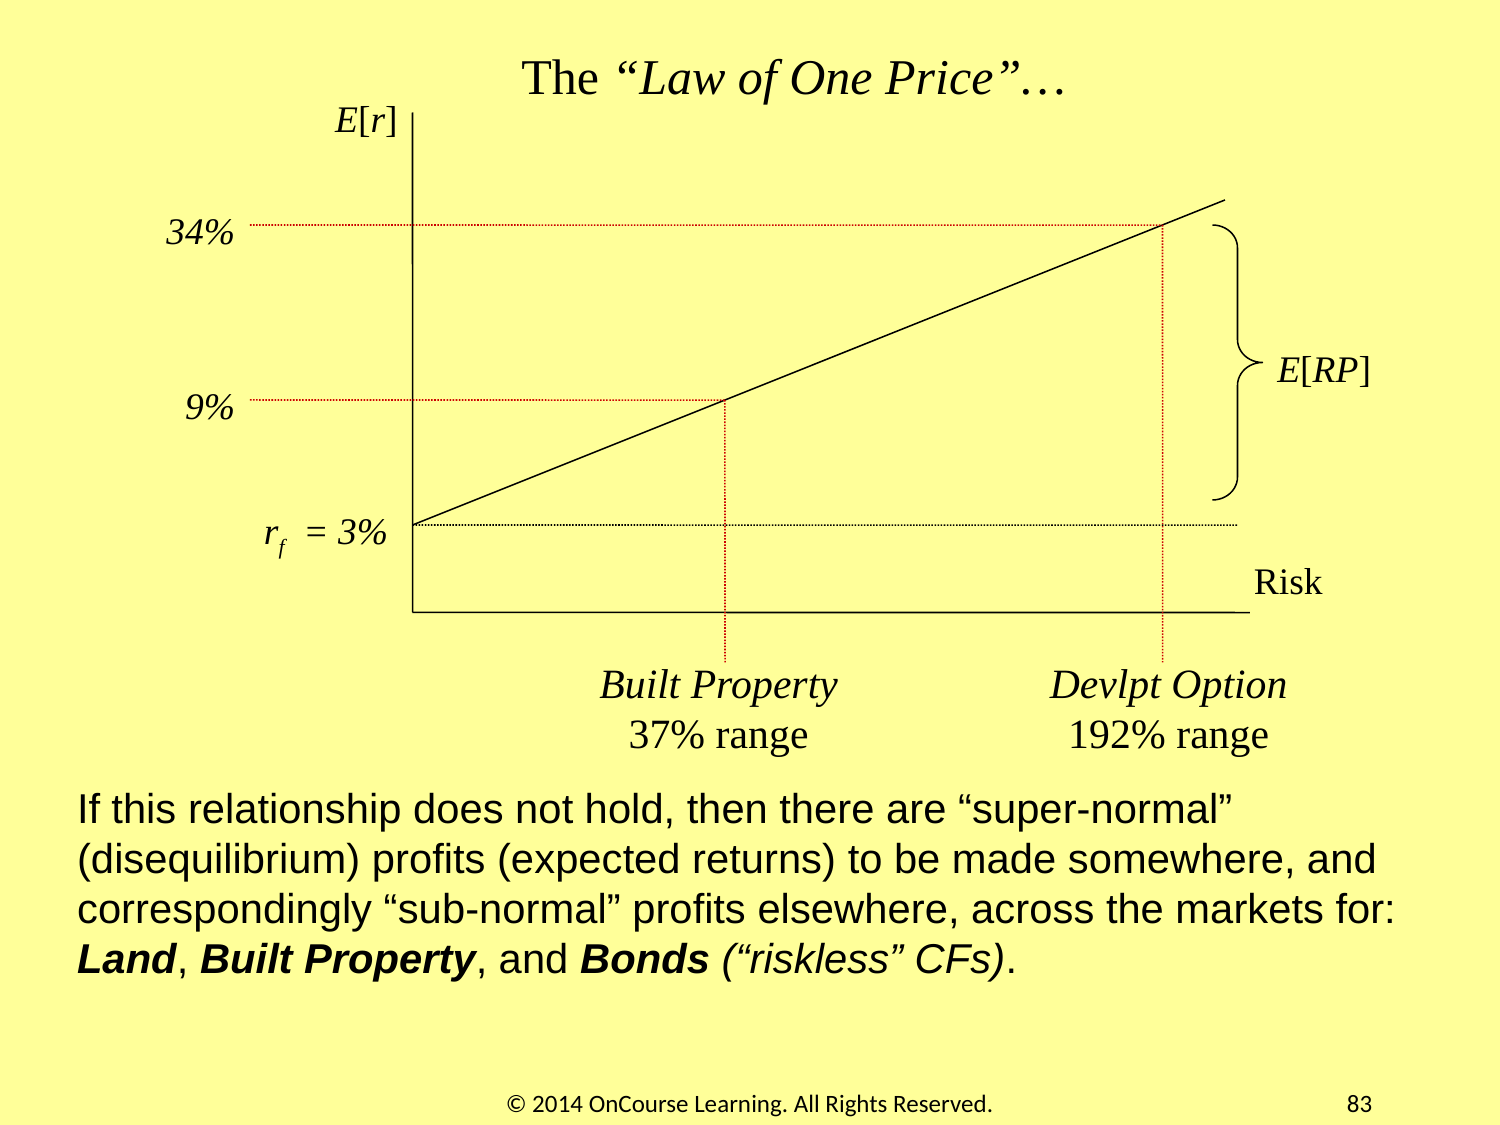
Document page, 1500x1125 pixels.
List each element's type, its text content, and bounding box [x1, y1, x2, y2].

text_box If this relationship does not hold, then there are “super-normal” (disequilibrium) profits (expected returns) to be made somewhere, and correspondingly “sub-normal” profits elsewhere, across the markets for: Land, Built Property, and Bonds (“riskless” CFs). [62, 774, 1425, 990]
footer © 2014 OnCourse Learning. All Rights Reserved. [300, 1050, 1200, 1125]
text_box The “Law of One Price”… [412, 37, 1175, 87]
slide_number 83 [1200, 1050, 1388, 1125]
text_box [74, 87, 1388, 766]
